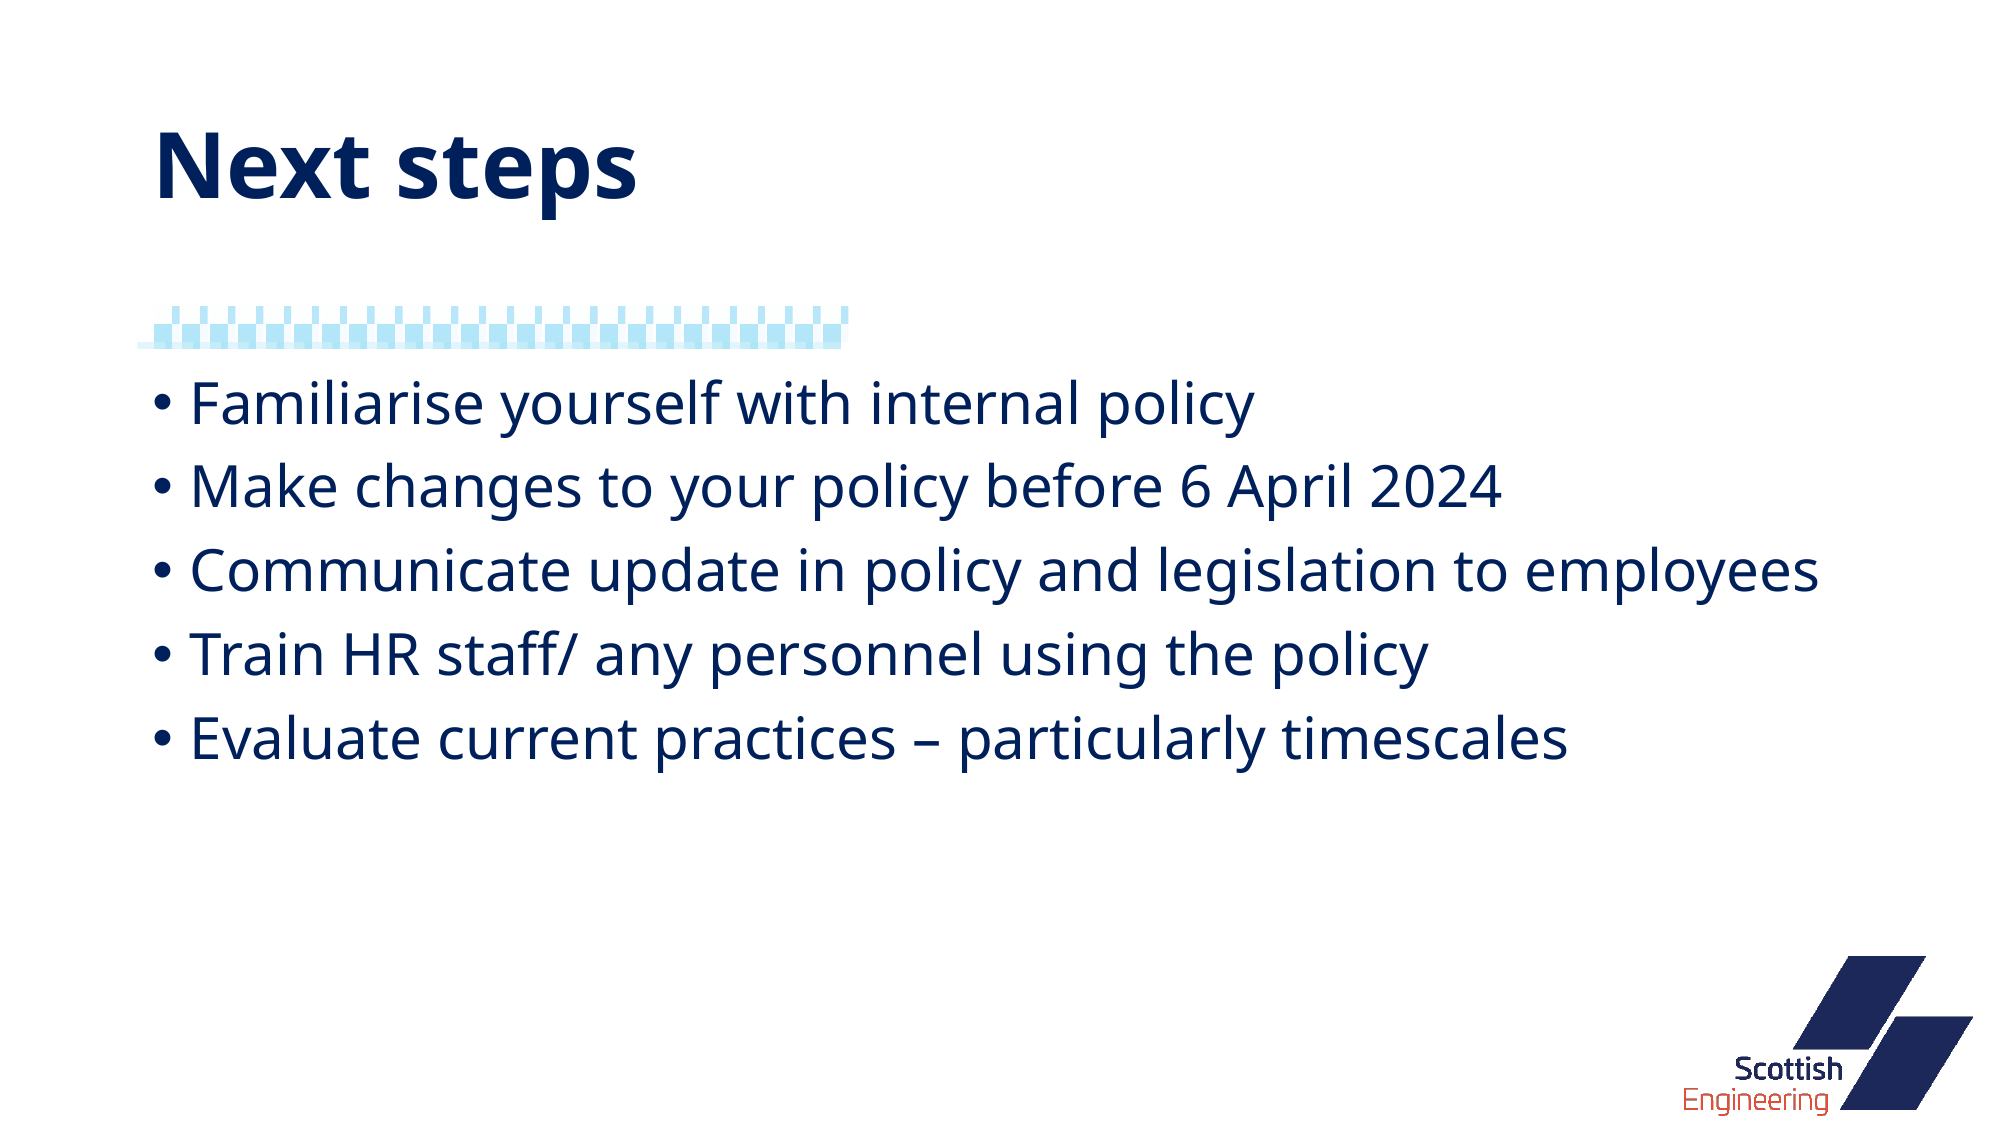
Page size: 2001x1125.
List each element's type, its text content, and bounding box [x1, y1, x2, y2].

list Familiarise yourself with internal policy Make changes to your policy before 6 April 2024 Communicate update in policy and legislation to employees Train HR staff/ any personnel using the policy Evaluate current practices – particularly timescales [137, 366, 1863, 1014]
picture [1639, 953, 2000, 1118]
title Next steps [137, 59, 1863, 278]
